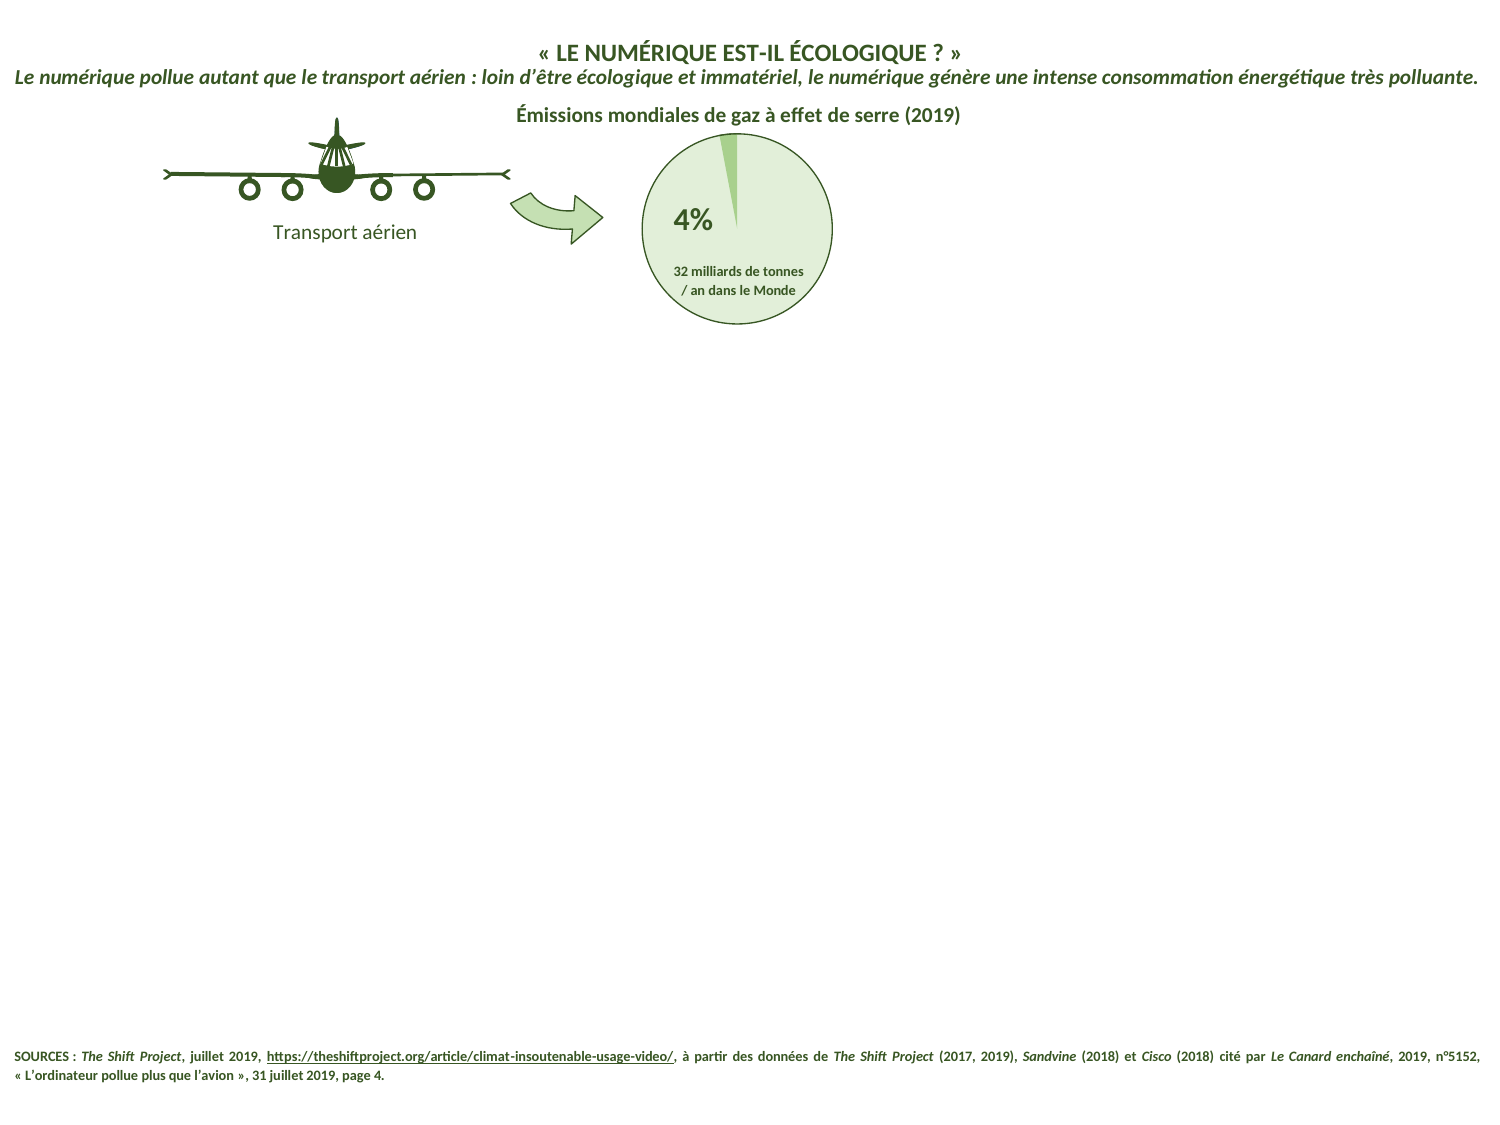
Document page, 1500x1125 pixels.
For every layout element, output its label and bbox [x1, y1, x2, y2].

text_box [1, 30, 1494, 1092]
